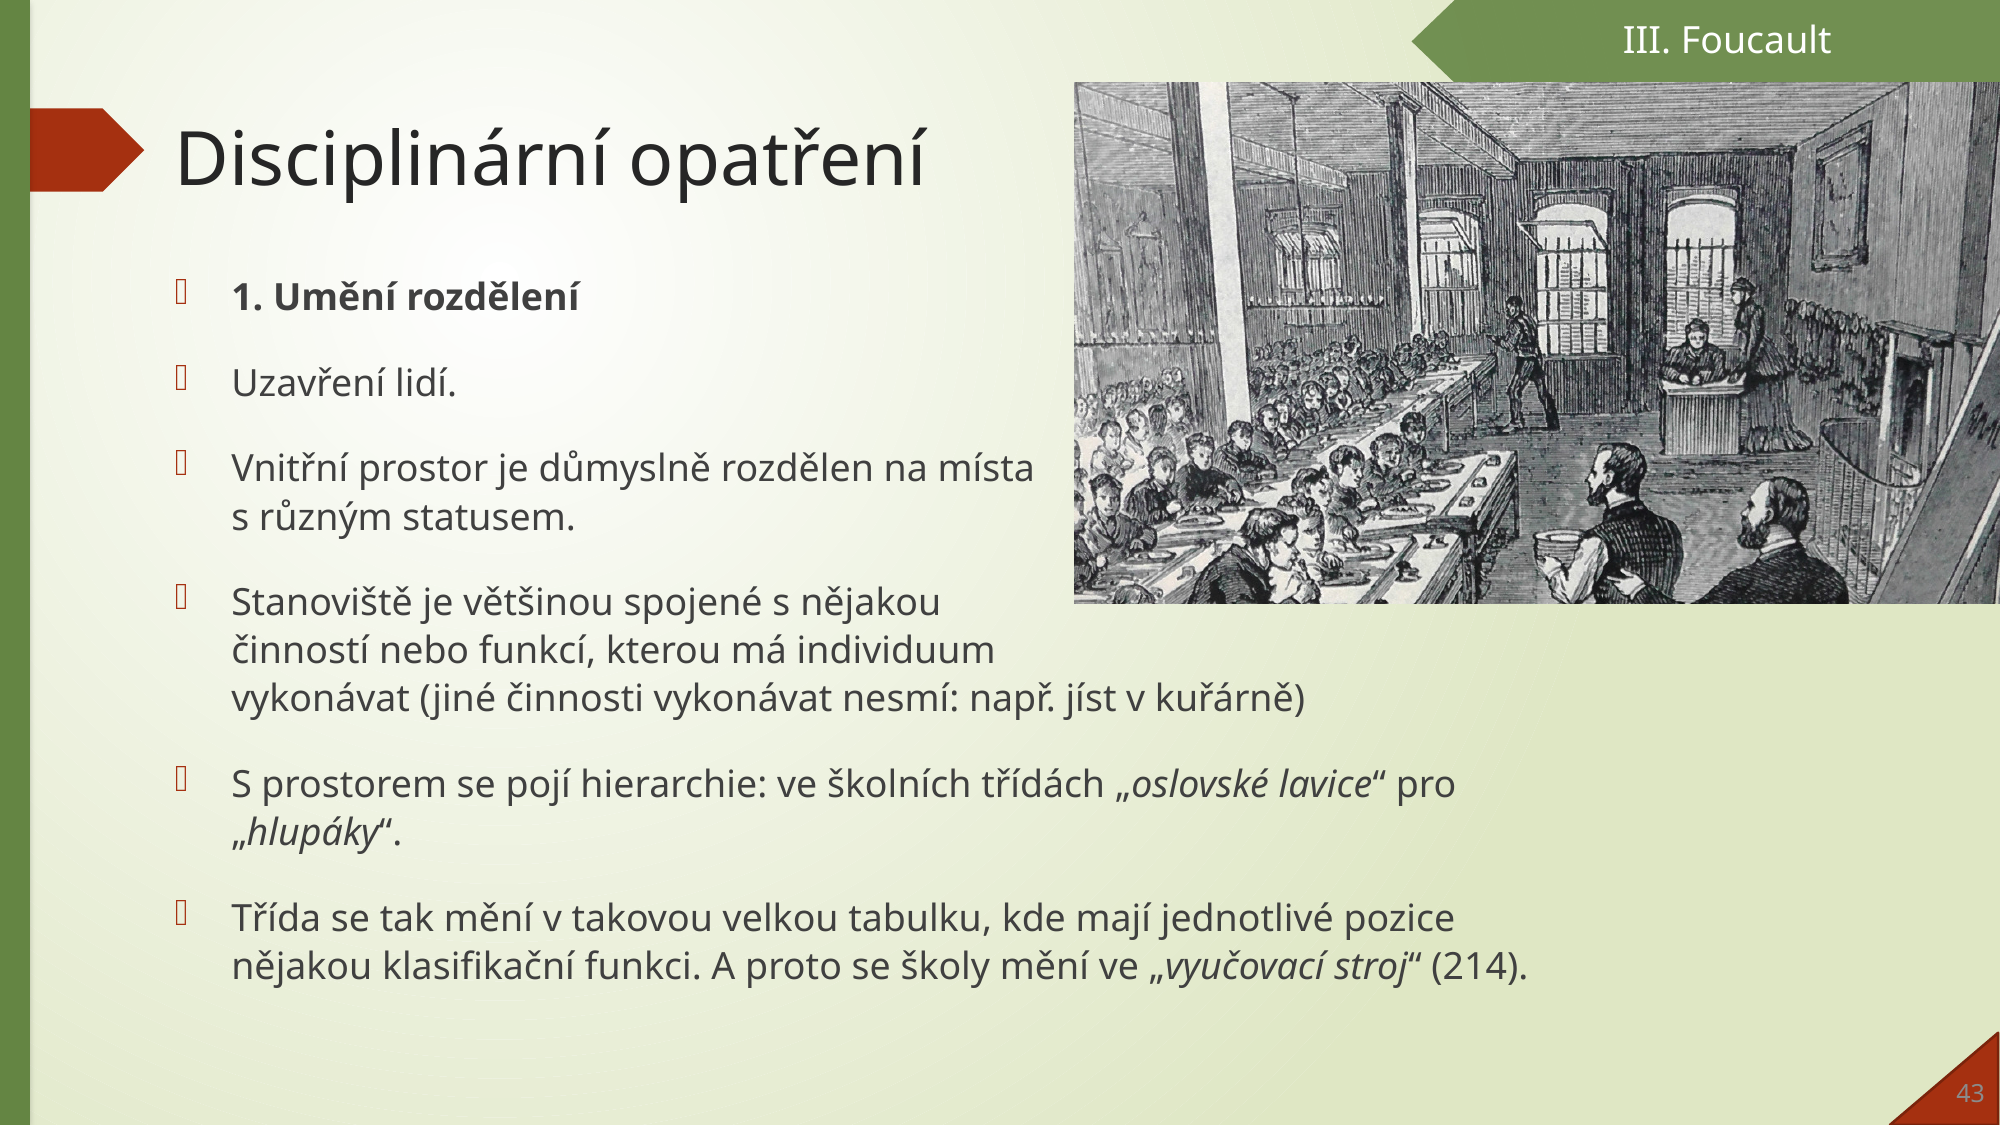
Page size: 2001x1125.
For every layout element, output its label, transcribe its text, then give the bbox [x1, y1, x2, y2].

text_box III. Foucault [1454, 8, 2000, 68]
list 1. Umění rozdělení Uzavření lidí. Vnitřní prostor je důmyslně rozdělen na místa s různým statusem. Stanoviště je většinou spojené s nějakou činností nebo funkcí, kterou má individuum vykonávat (jiné činnosti vykonávat nesmí: např. jíst v kuřárně) S prostorem se pojí hierarchie: ve školních třídách „oslovské lavice“ pro „hlupáky“. Třída se tak mění v takovou velkou tabulku, kde mají jednotlivé pozice nějakou klasifikační funkci. A proto se školy mění ve „vyučovací stroj“ (214). [159, 313, 1598, 1023]
picture [1074, 82, 2000, 604]
title Disciplinární opatření [159, 102, 1069, 313]
